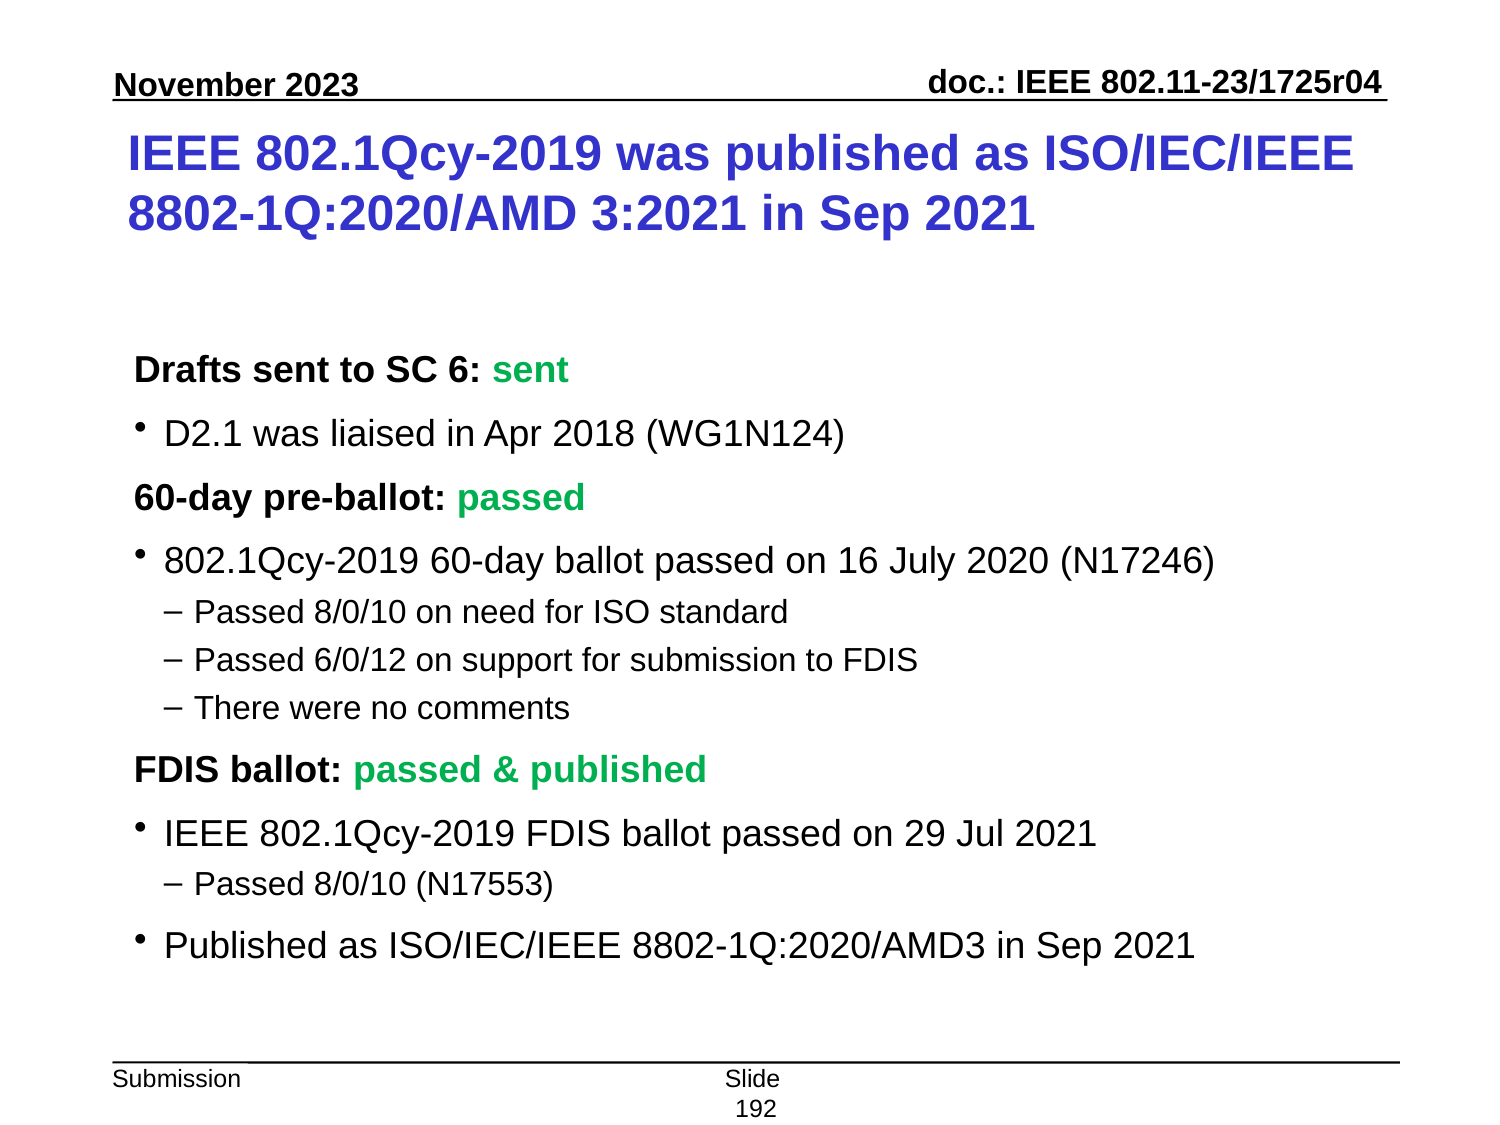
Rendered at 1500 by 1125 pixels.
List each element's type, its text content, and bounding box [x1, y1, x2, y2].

slide_number Slide 192 [709, 1061, 803, 1093]
list Drafts sent to SC 6: sent D2.1 was liaised in Apr 2018 (WG1N124) 60-day pre-ballot: passed 802.1Qcy-2019 60-day ballot passed on 16 July 2020 (N17246) Passed 8/0/10 on need for ISO standard Passed 6/0/12 on support for submission to FDIS There were no comments FDIS ballot: passed & published IEEE 802.1Qcy-2019 FDIS ballot passed on 29 Jul 2021 Passed 8/0/10 (N17553) Published as ISO/IEC/IEEE 8802-1Q:2020/AMD3 in Sep 2021 [118, 337, 1394, 1013]
title IEEE 802.1Qcy-2019 was published as ISO/IEC/IEEE 8802-1Q:2020/AMD 3:2021 in Sep 2021 [112, 112, 1388, 288]
